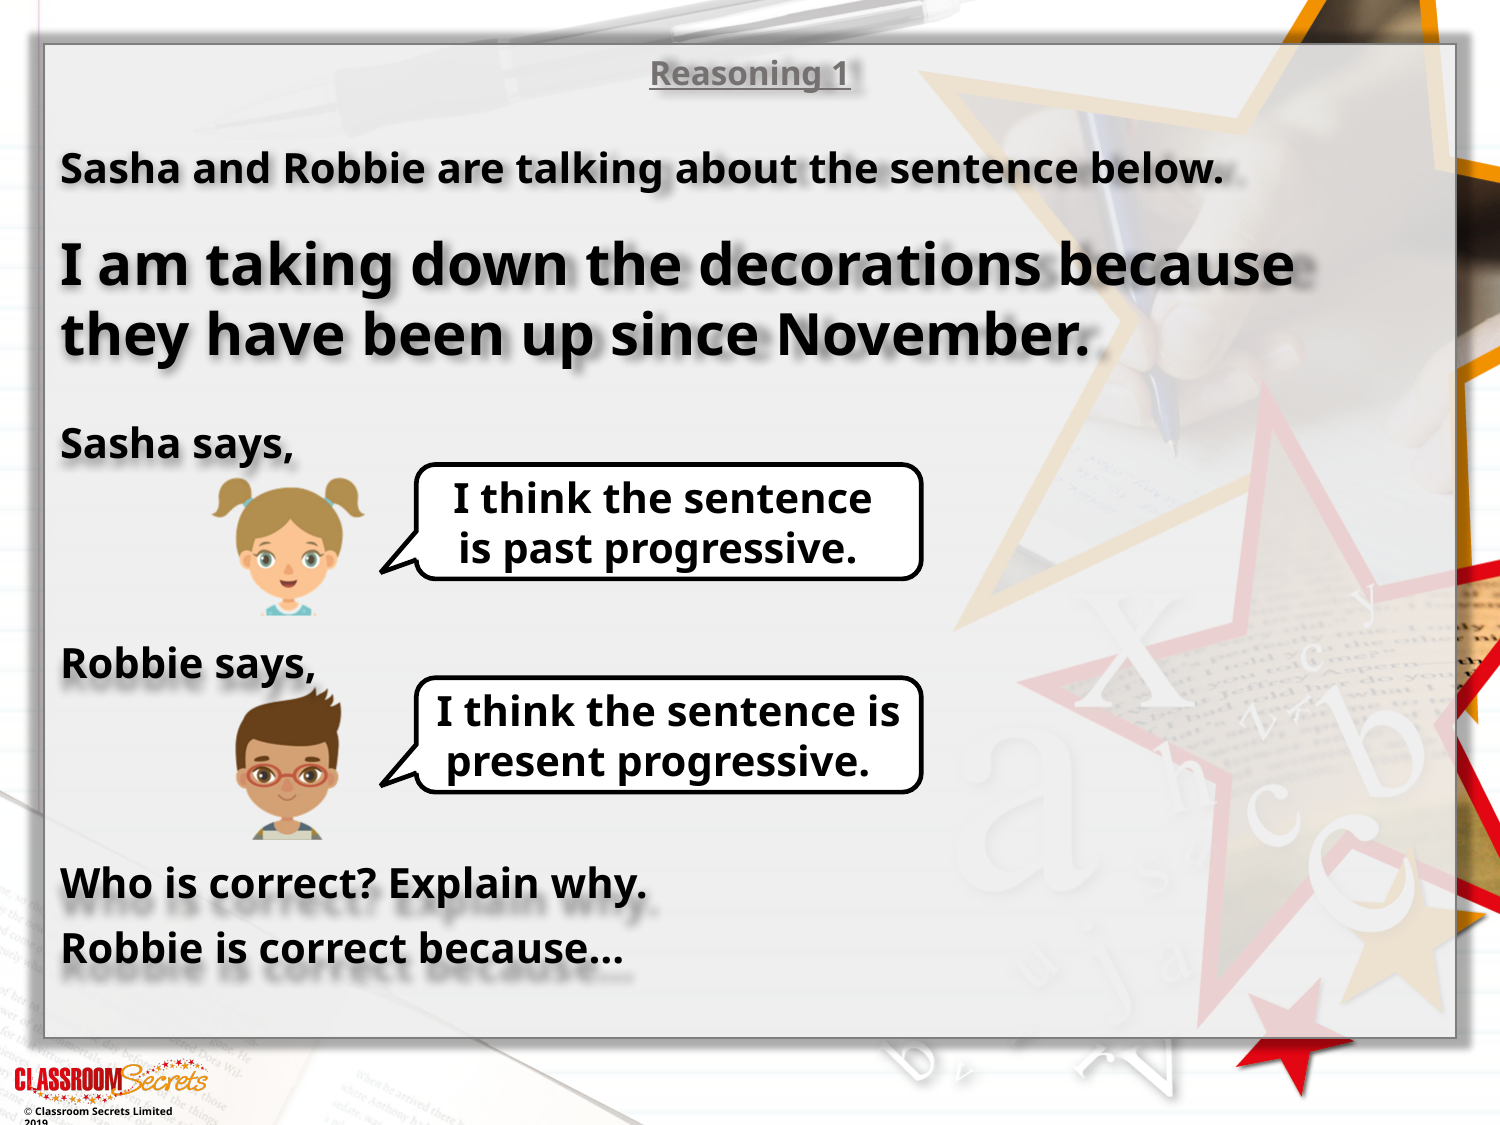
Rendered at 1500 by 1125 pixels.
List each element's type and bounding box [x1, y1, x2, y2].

picture [0, 0, 1500, 1125]
text_box [9, 1058, 213, 1125]
